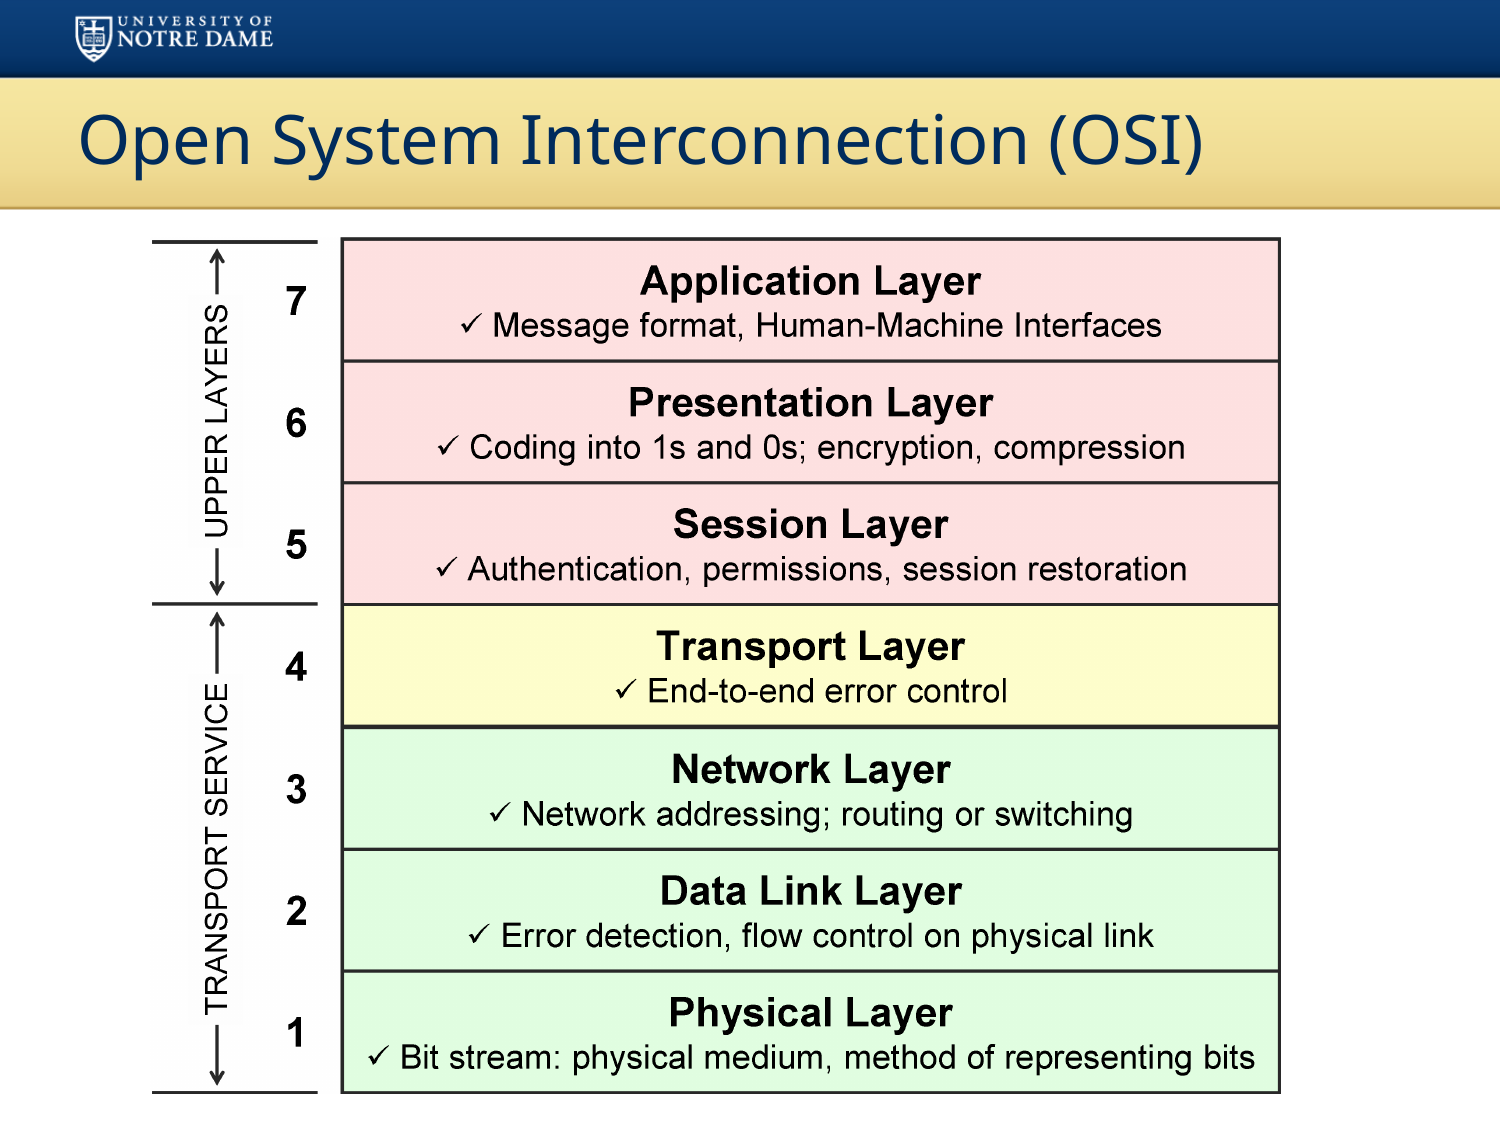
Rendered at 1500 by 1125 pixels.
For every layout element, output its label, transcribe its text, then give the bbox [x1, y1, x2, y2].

title Open System Interconnection (OSI) [62, 62, 1425, 213]
picture [0, 0, 1500, 1125]
